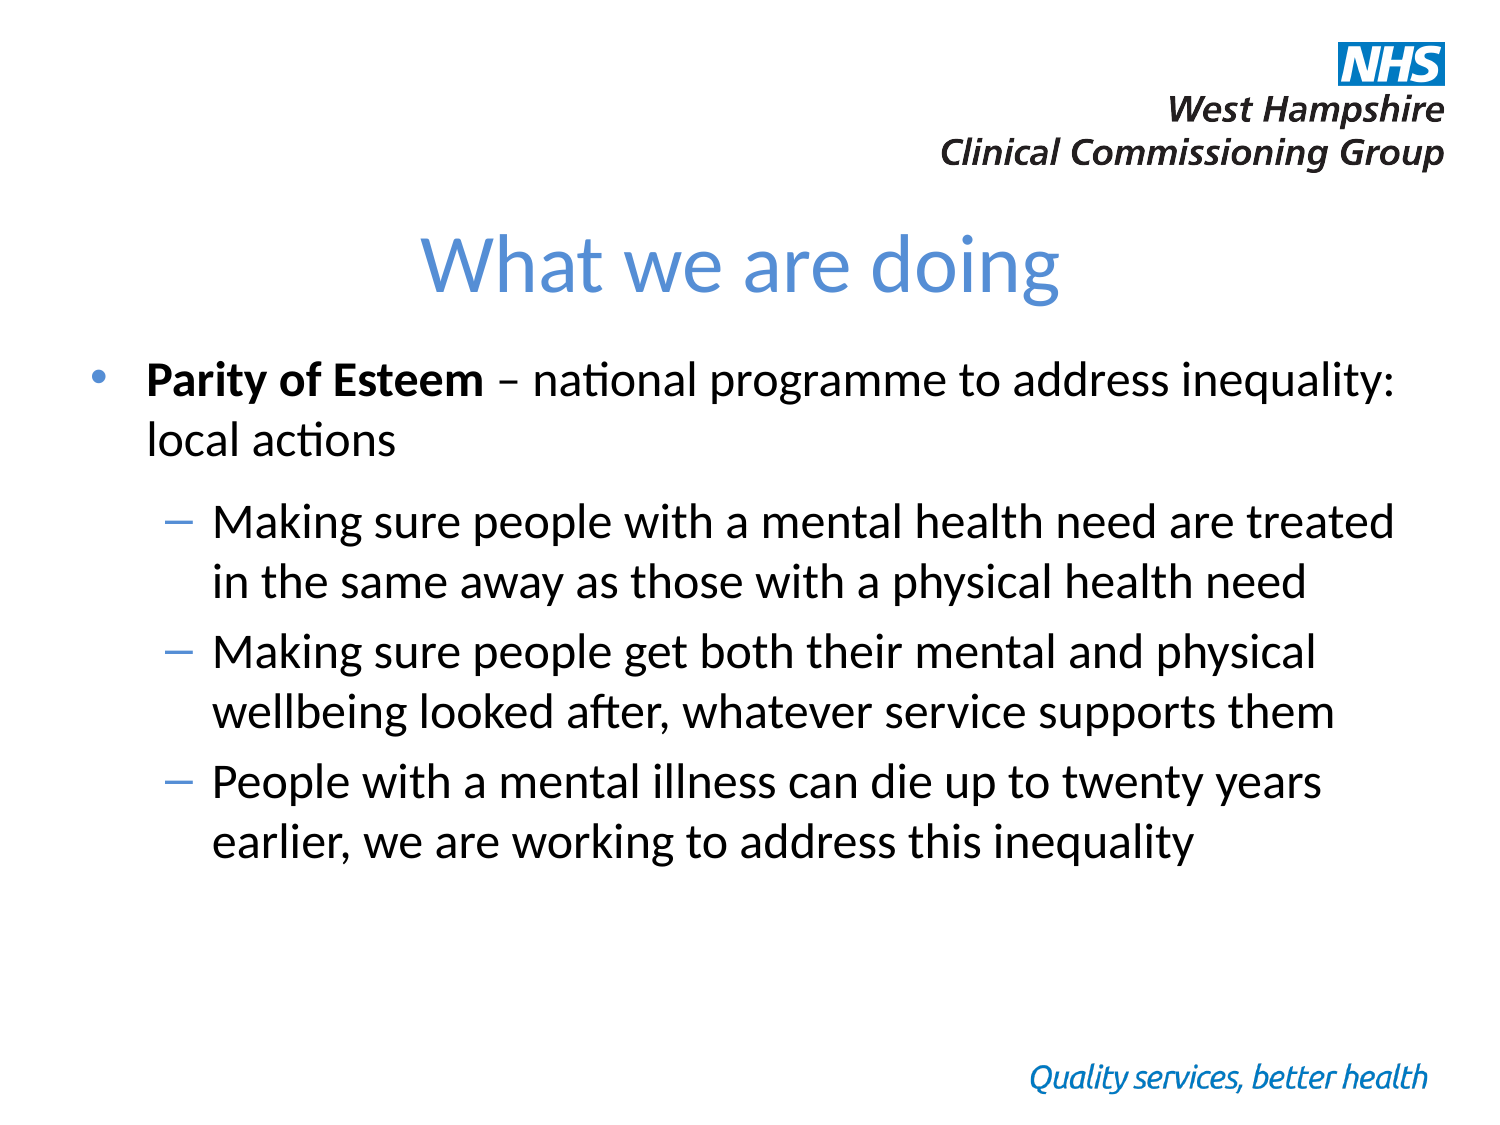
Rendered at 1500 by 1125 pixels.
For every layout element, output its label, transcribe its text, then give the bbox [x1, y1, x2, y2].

picture [939, 42, 1445, 173]
picture [1024, 1057, 1435, 1100]
title What we are doing [75, 181, 1425, 337]
list Parity of Esteem – national programme to address inequality: local actions Making sure people with a mental health need are treated in the same away as those with a physical health need Making sure people get both their mental and physical wellbeing looked after, whatever service supports them People with a mental illness can die up to twenty years earlier, we are working to address this inequality [75, 338, 1425, 1005]
